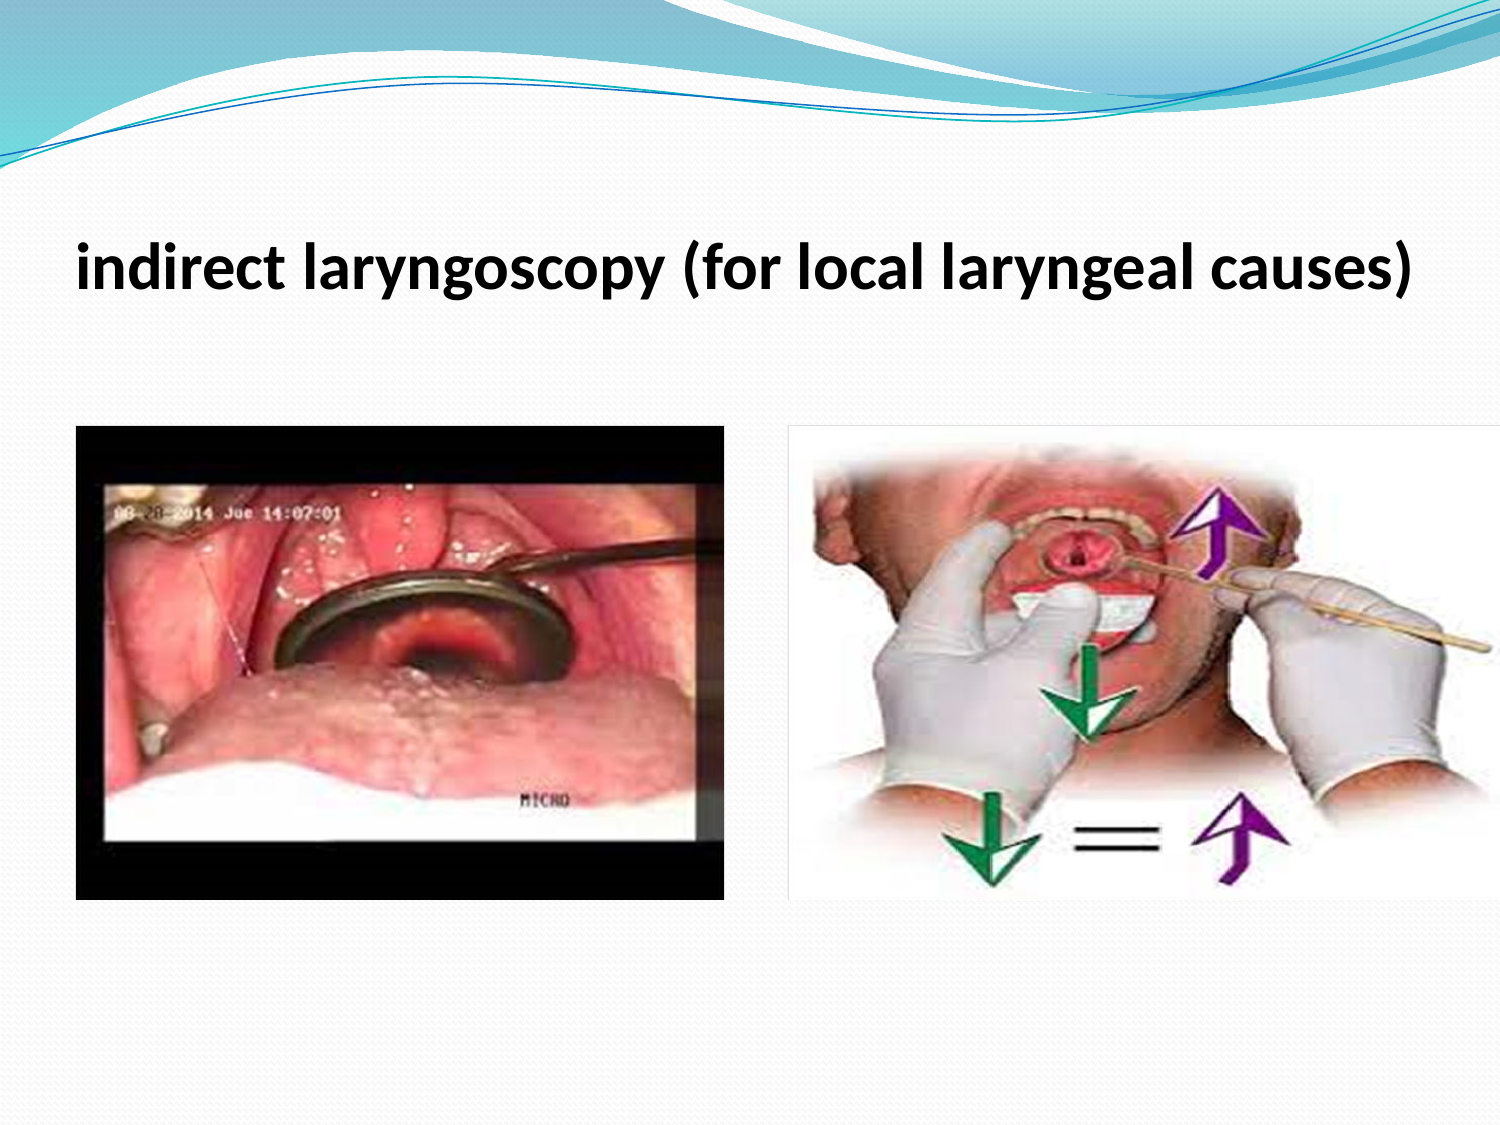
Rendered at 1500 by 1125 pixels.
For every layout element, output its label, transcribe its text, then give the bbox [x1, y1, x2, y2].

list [74, 424, 726, 901]
picture [787, 424, 1500, 901]
title indirect laryngoscopy (for local laryngeal causes) [75, 115, 1425, 303]
